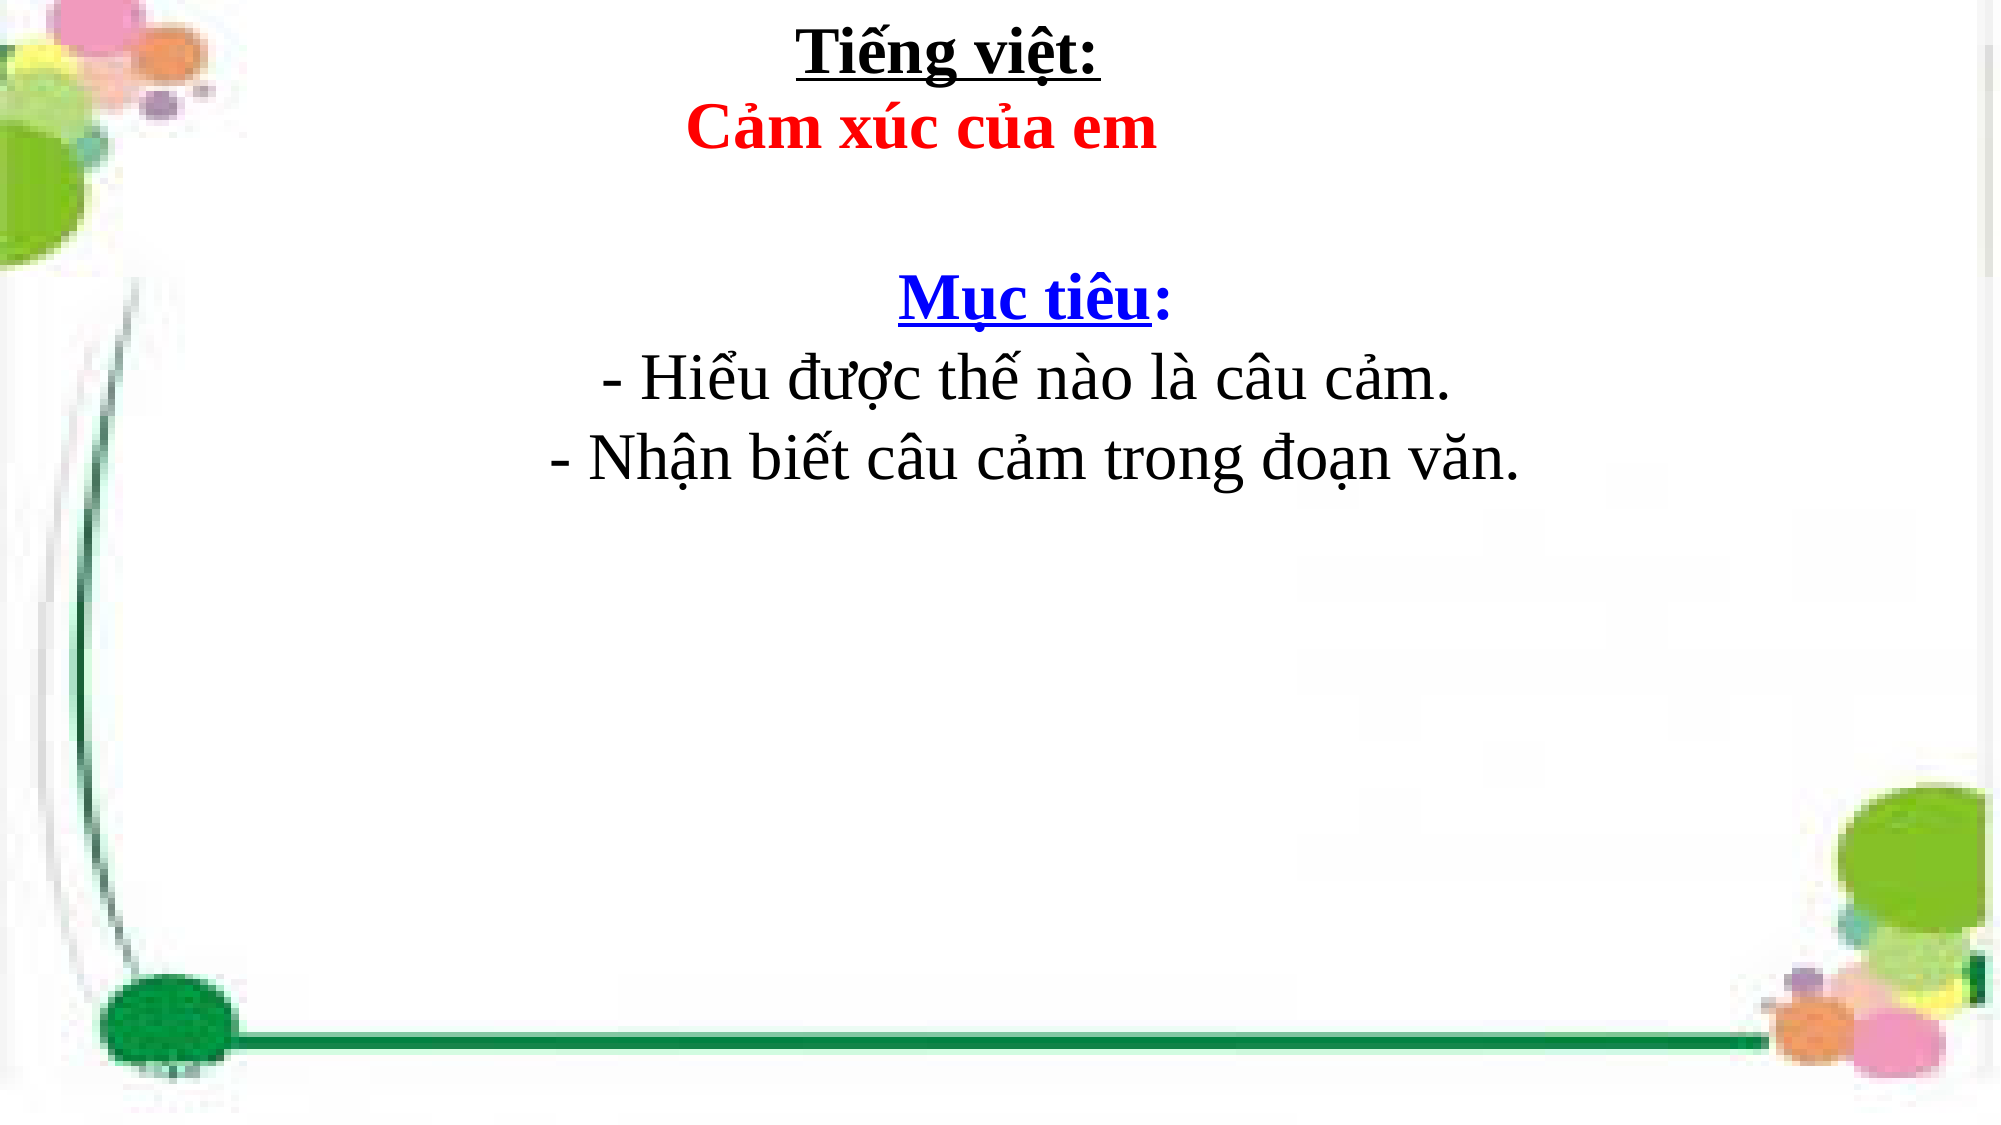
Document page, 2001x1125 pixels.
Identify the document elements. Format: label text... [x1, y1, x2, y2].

text_box Tiếng việt: [780, 0, 1305, 74]
text_box Cảm xúc của em [670, 74, 1327, 170]
text_box Mục tiêu: - Hiểu được thế nào là câu cảm. - Nhận biết câu cảm trong đoạn văn. [386, 245, 1687, 500]
